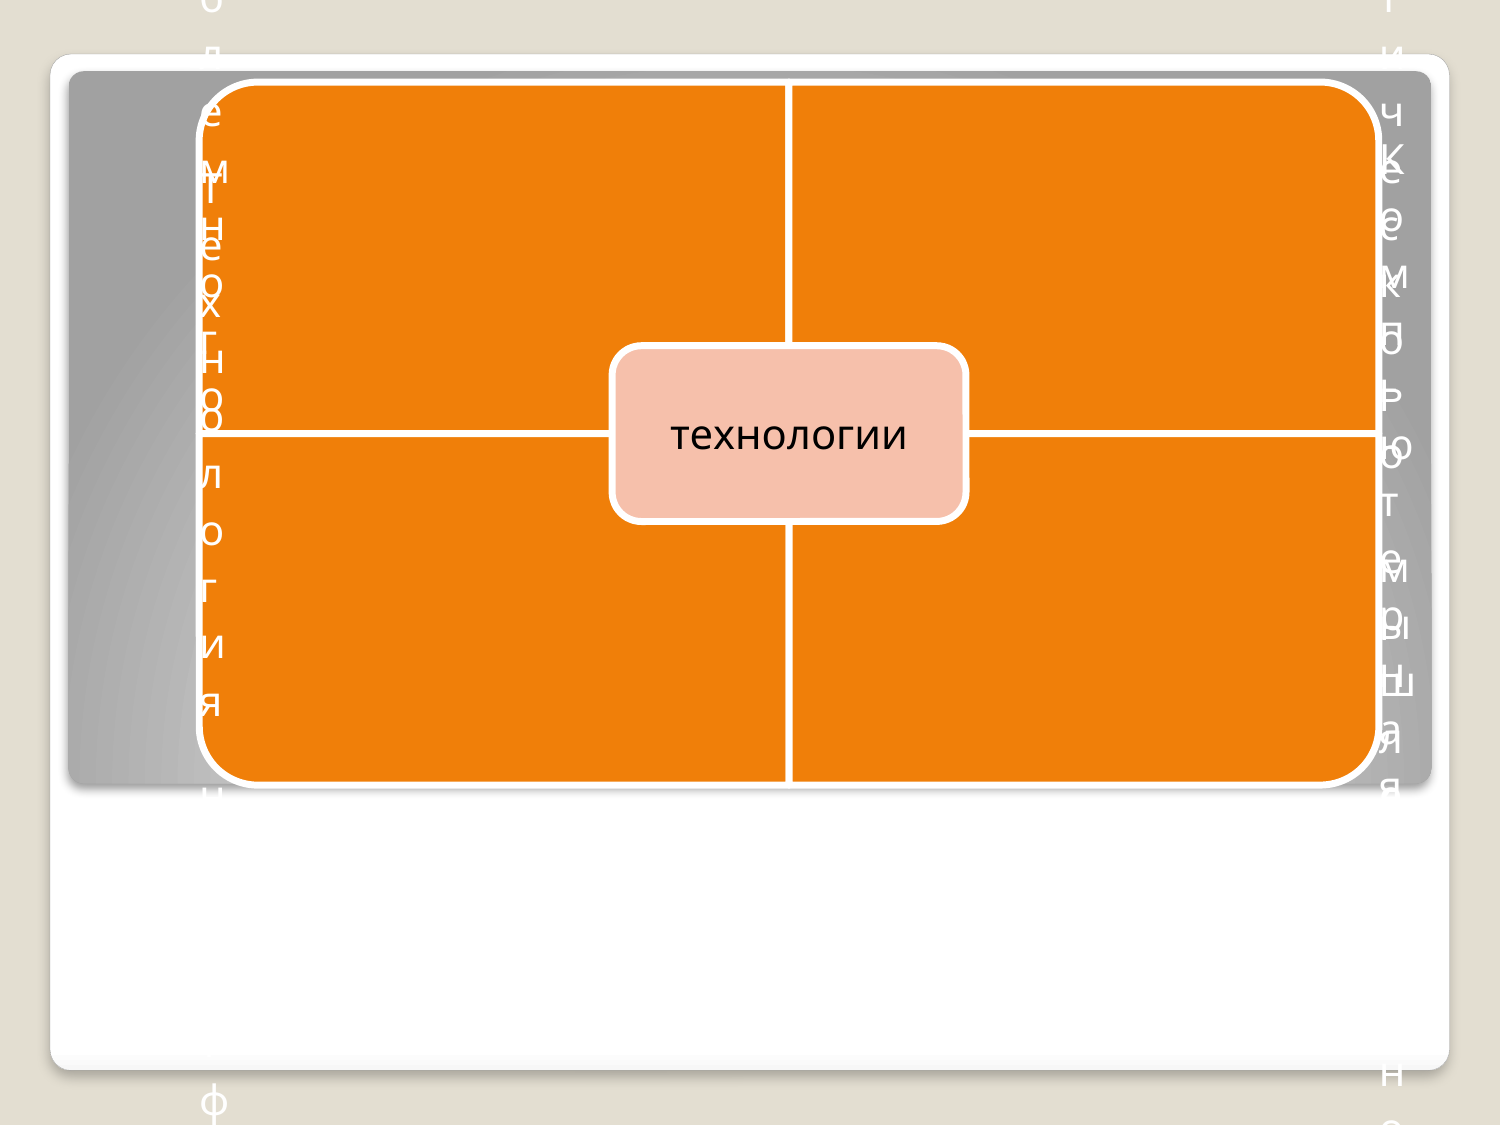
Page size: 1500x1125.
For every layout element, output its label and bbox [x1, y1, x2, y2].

text_box [198, 81, 1380, 786]
